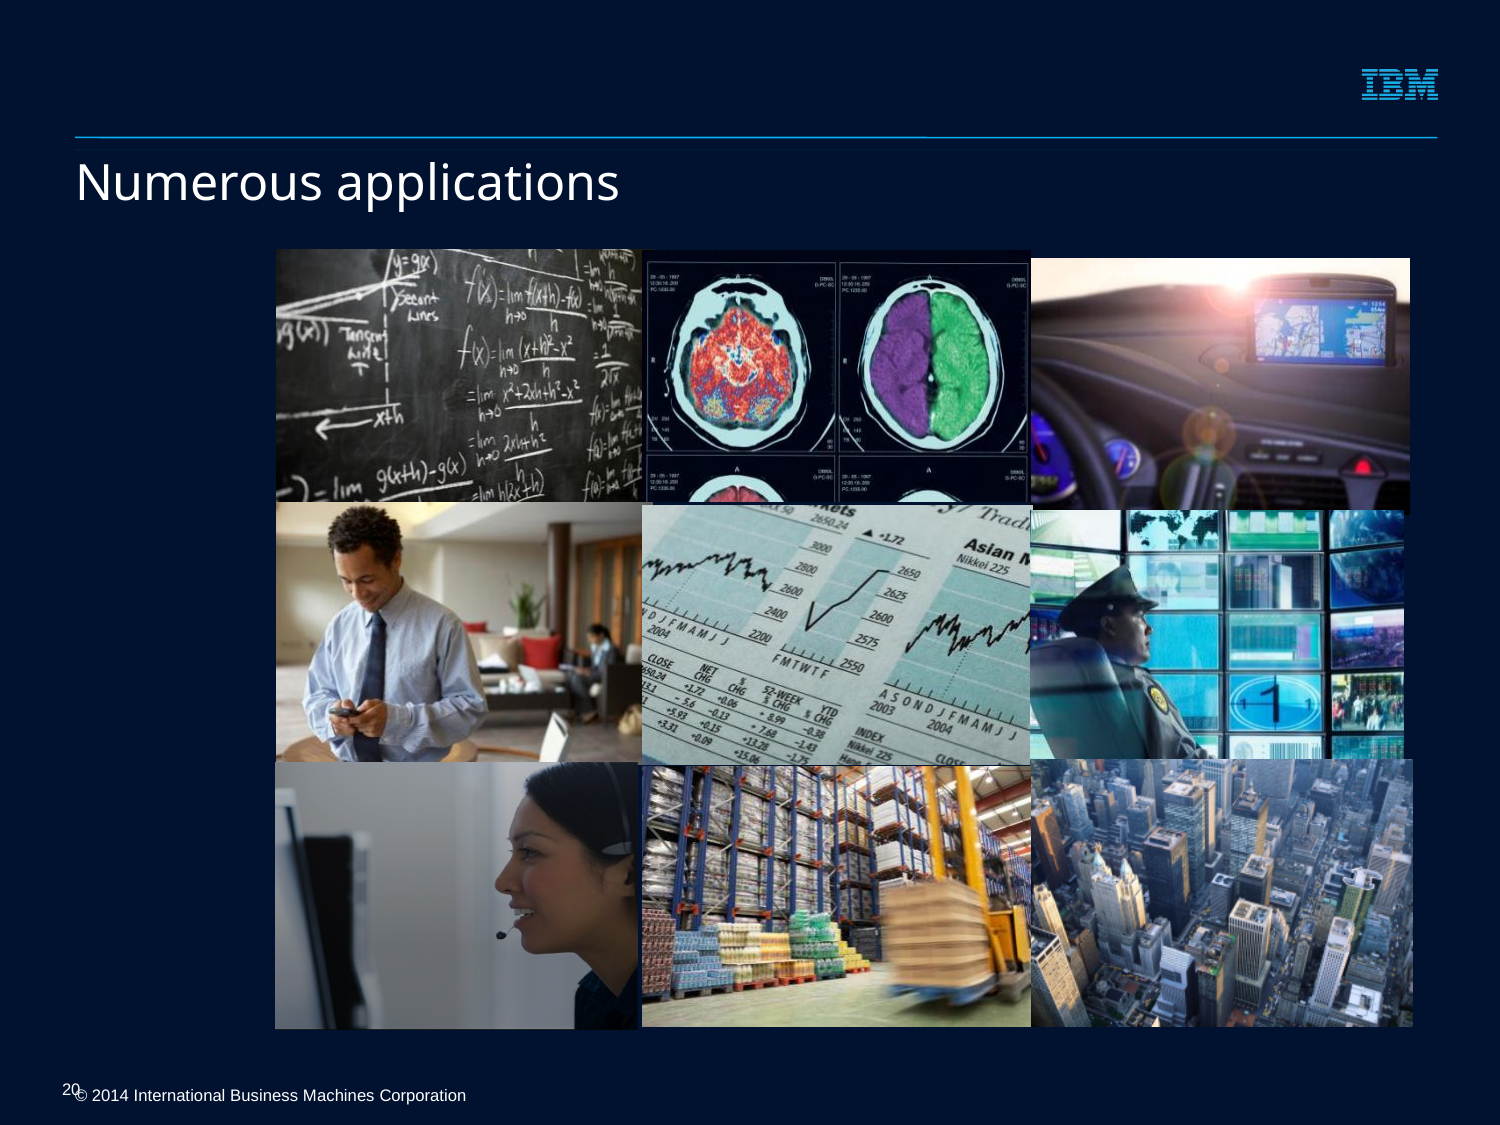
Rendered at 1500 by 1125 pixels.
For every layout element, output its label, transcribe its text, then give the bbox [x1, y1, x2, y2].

picture [1362, 69, 1438, 100]
picture [274, 249, 1413, 1030]
footer © 2014 International Business Machines Corporation [75, 1084, 988, 1125]
text_box 20 [62, 1078, 115, 1103]
text_box Numerous applications [74, 149, 1438, 213]
